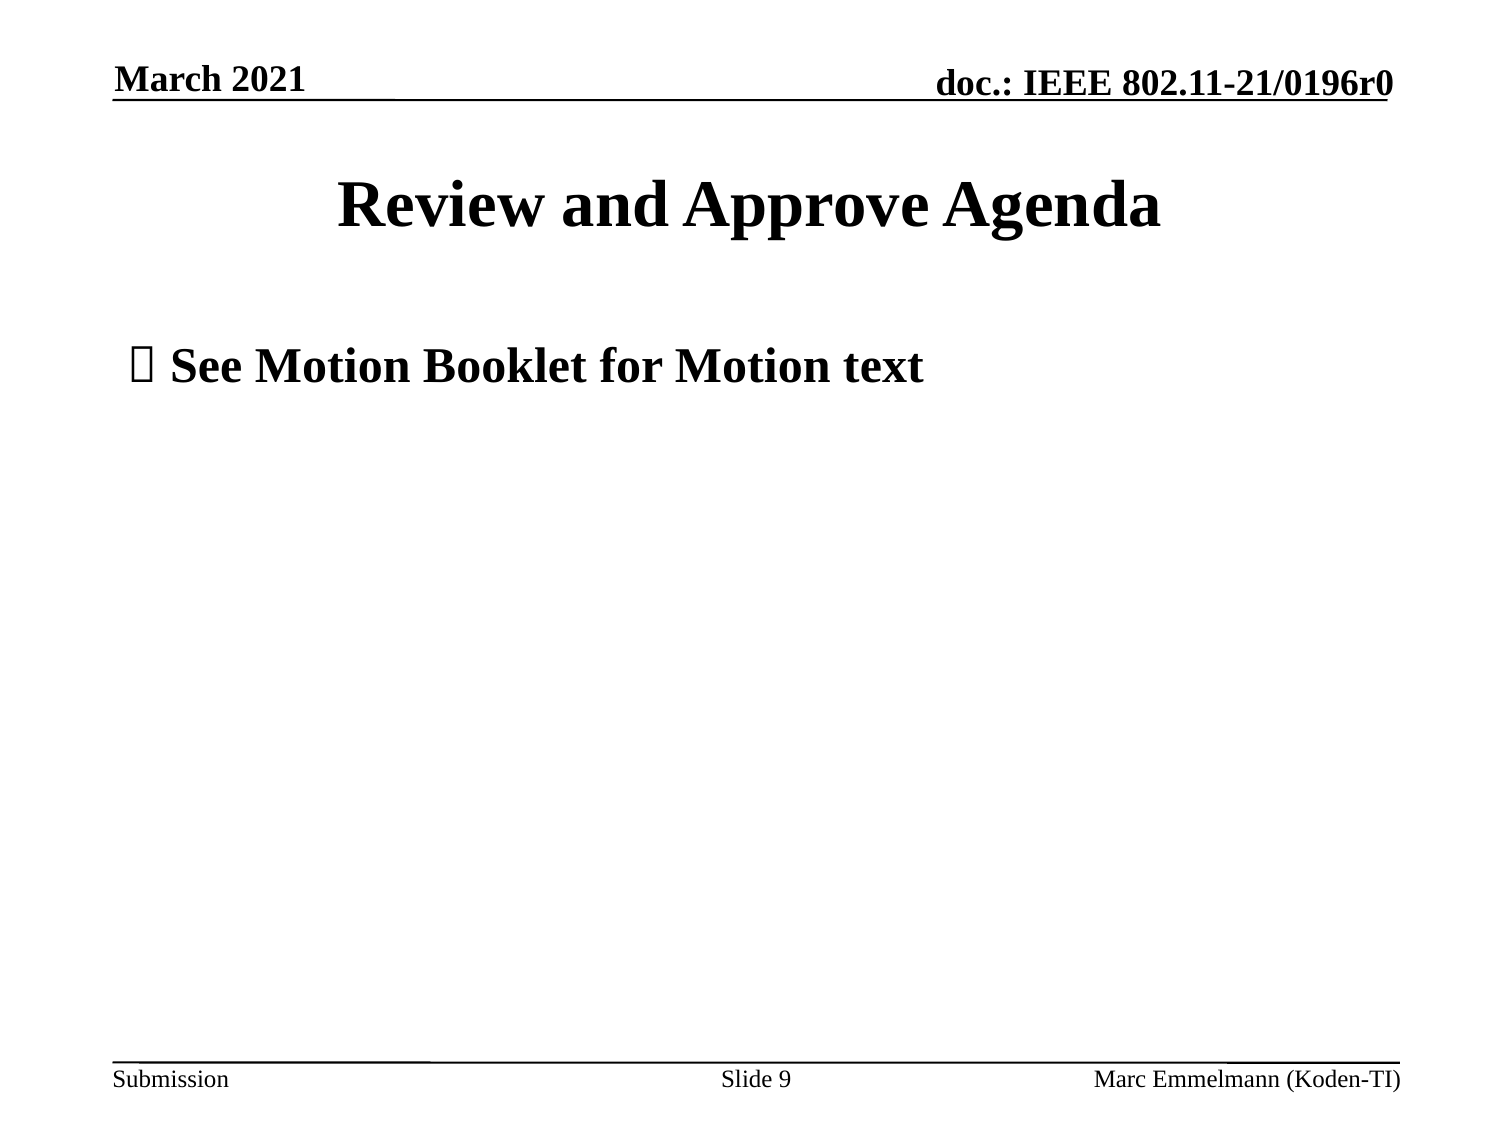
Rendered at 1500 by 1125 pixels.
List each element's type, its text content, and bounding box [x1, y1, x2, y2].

title Review and Approve Agenda [112, 112, 1388, 288]
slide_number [114, 54, 423, 100]
footer Marc Emmelmann (Koden-TI) [878, 1061, 1402, 1093]
slide_number Slide 9 [712, 1061, 800, 1123]
list  See Motion Booklet for Motion text [112, 324, 1388, 1000]
